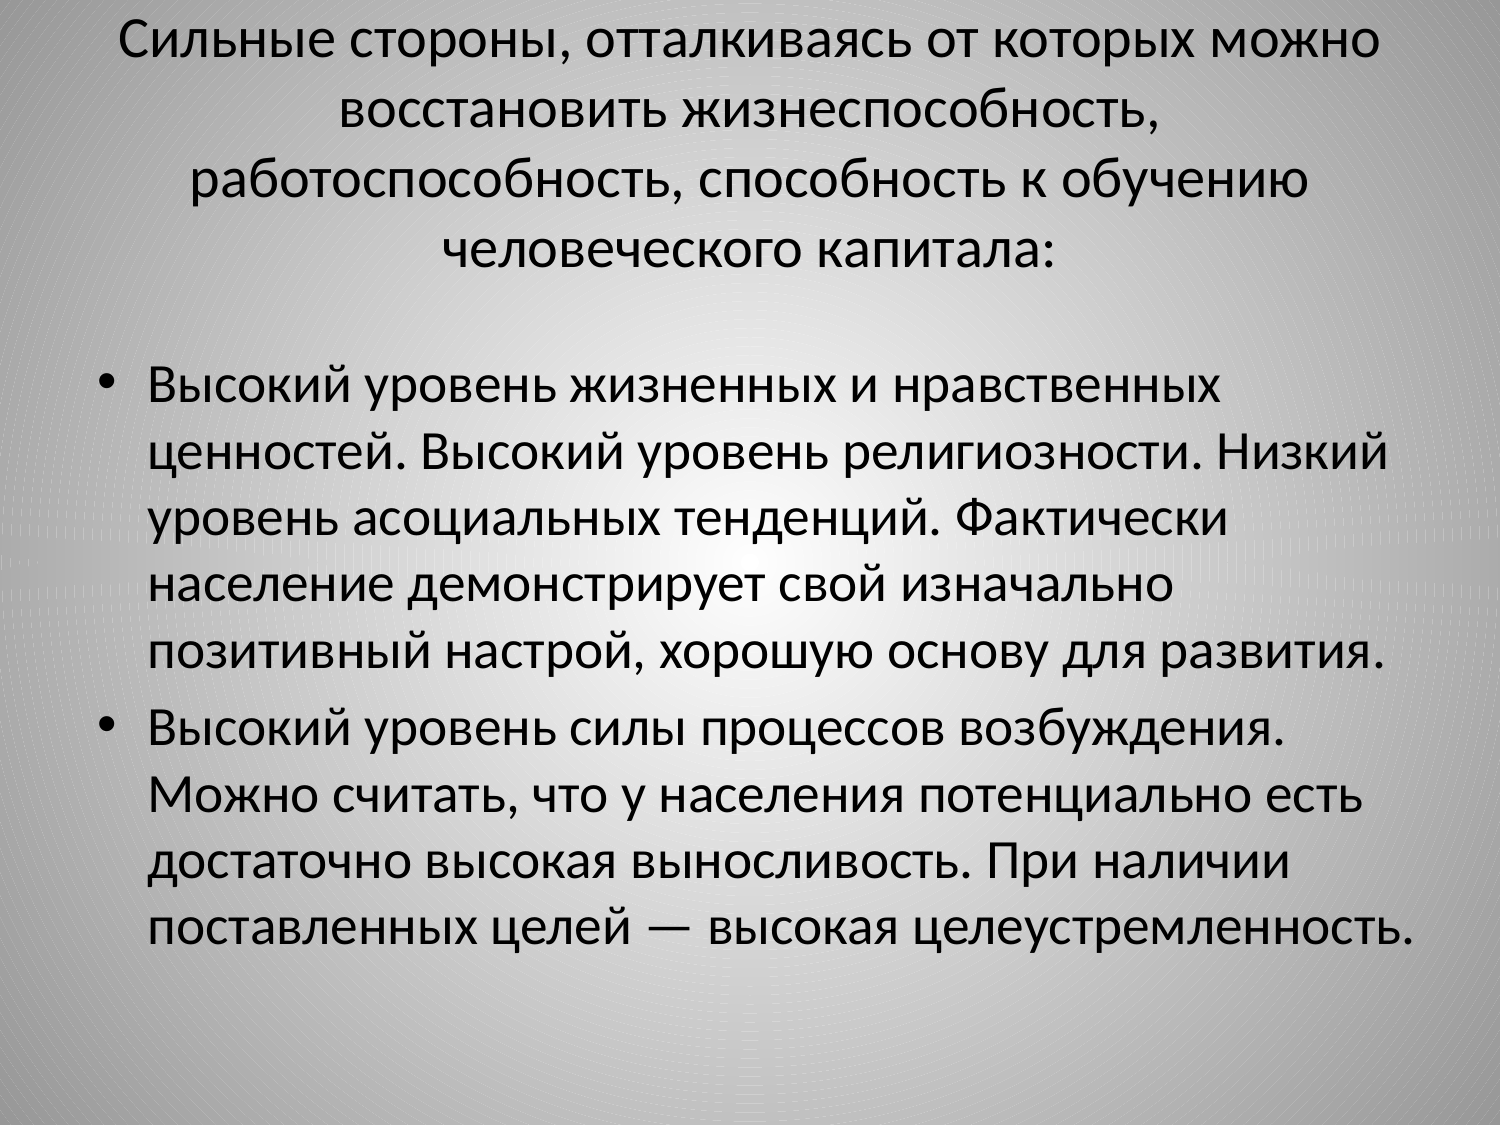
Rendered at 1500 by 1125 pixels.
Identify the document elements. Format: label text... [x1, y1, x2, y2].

title Сильные стороны, отталкиваясь от которых можно восстановить жизнеспособность, работоспособность, способность к обучению человеческого капитала: [75, 45, 1425, 233]
list Высокий уровень жизненных и нравственных ценностей. Высокий уровень религиозности. Низкий уровень асоциальных тенденций. Фактически население демонстрирует свой изначально позитивный настрой, хорошую основу для развития. Высокий уровень силы процессов возбуждения. Можно считать, что у населения потенциально есть достаточно высокая выносливость. При наличии поставленных целей — высокая целеустремленность. [82, 339, 1432, 1083]
